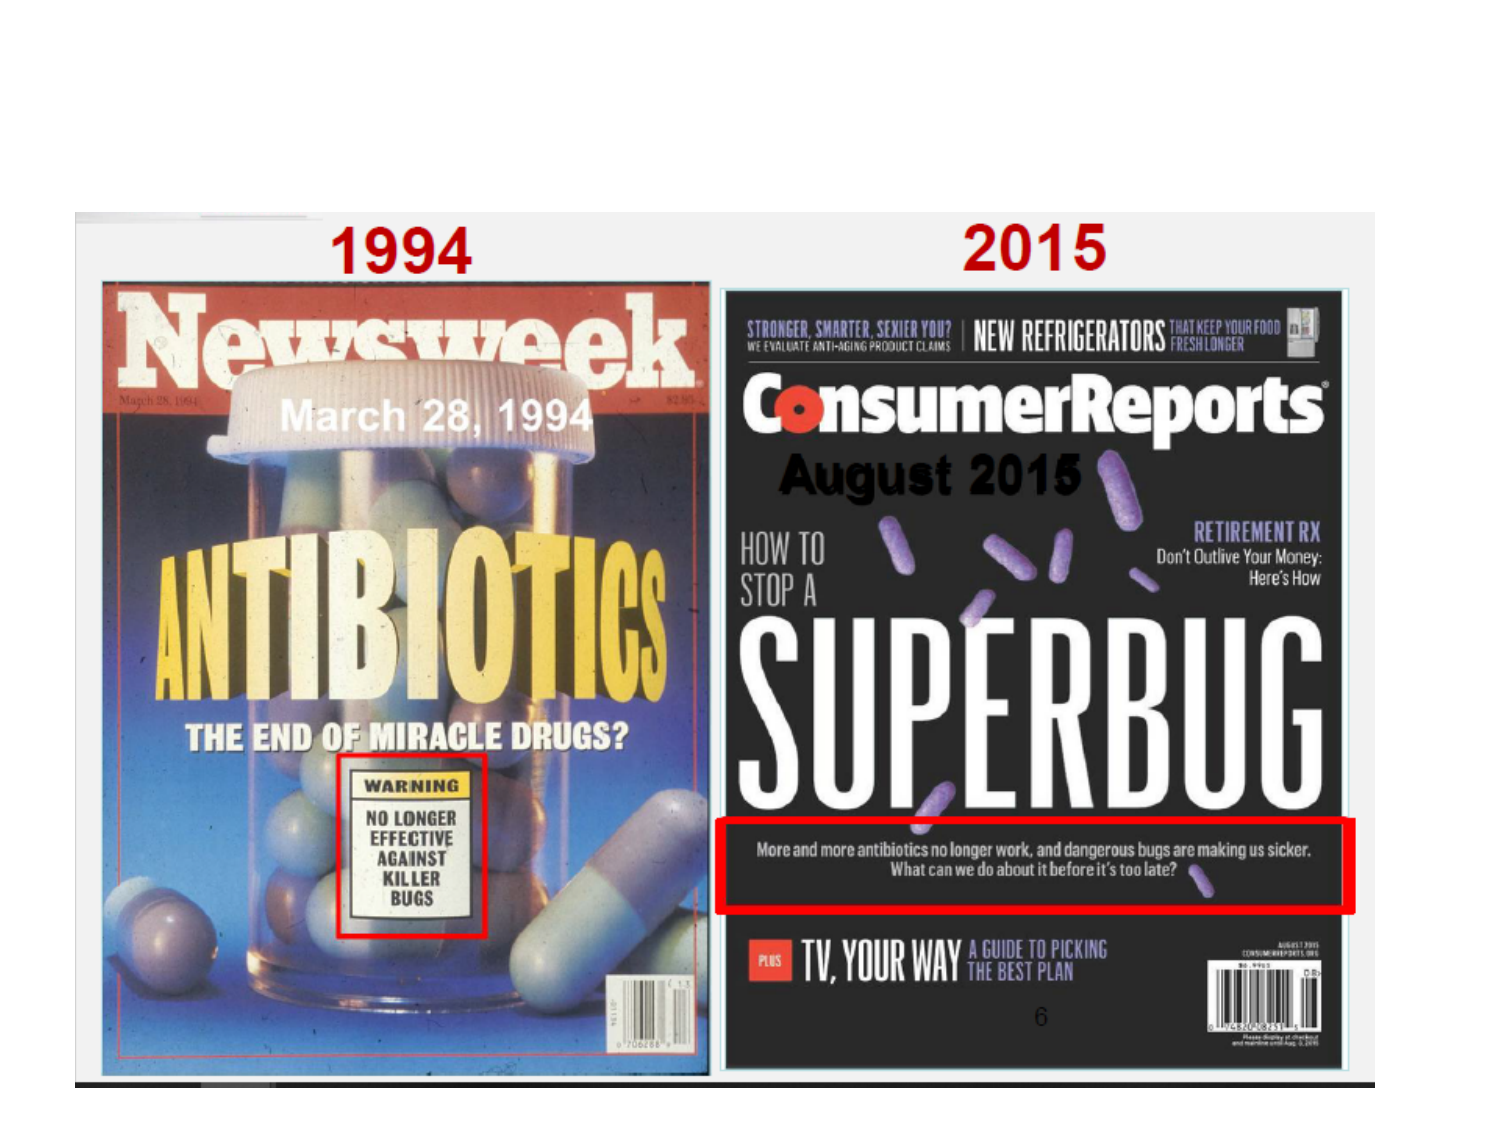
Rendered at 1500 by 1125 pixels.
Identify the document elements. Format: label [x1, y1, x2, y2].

picture [74, 212, 1376, 1088]
